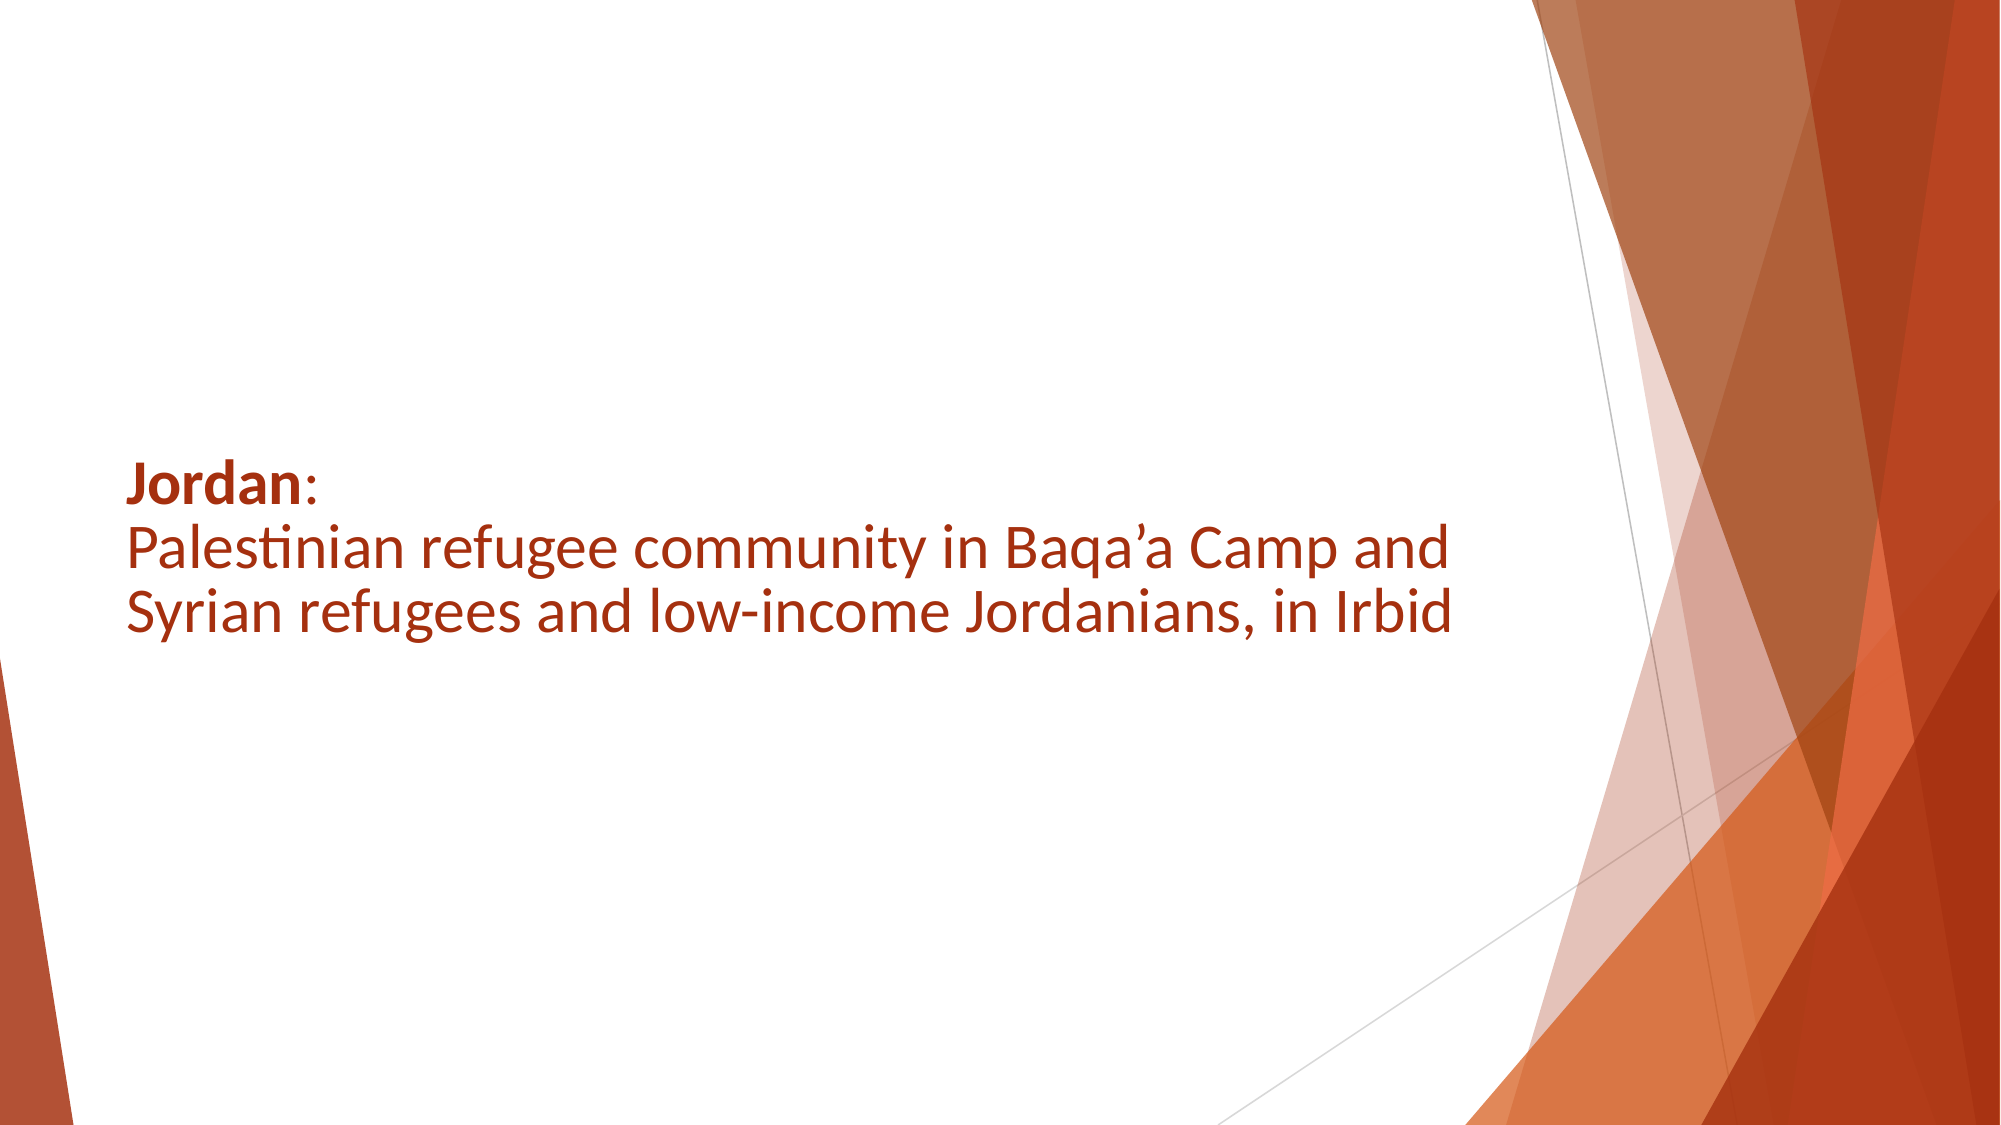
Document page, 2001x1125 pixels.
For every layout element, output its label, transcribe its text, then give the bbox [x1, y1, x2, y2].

title Jordan: Palestinian refugee community in Baqa’a Camp and Syrian refugees and low-income Jordanians, in Irbid [111, 443, 1522, 743]
